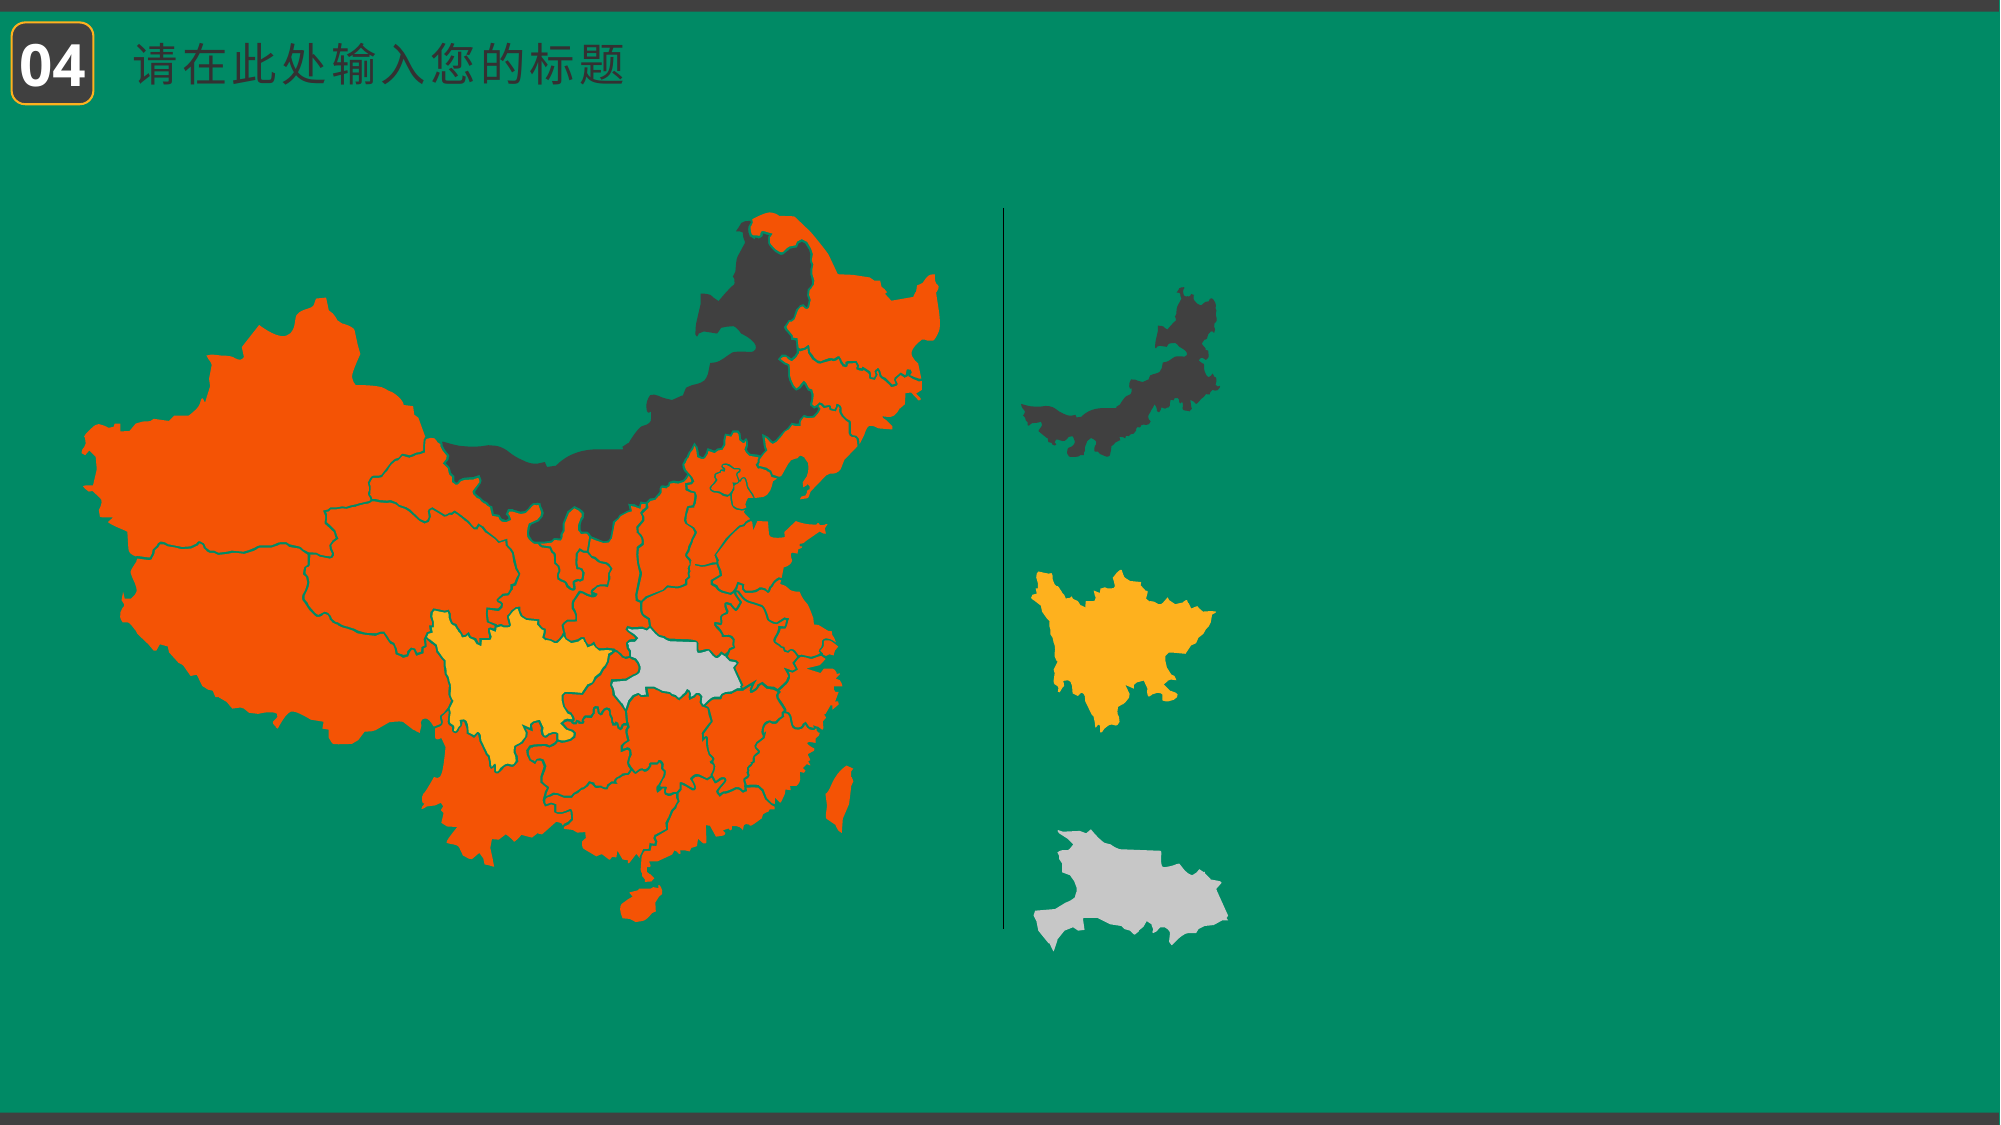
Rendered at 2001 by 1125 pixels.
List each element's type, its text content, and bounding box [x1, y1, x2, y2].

text_box [0, 0, 2000, 13]
text_box [758, 405, 858, 500]
text_box [750, 212, 940, 385]
text_box [716, 592, 798, 691]
text_box [778, 655, 843, 730]
text_box [563, 504, 649, 657]
text_box [427, 608, 613, 772]
text_box [620, 885, 663, 923]
text_box [622, 688, 714, 794]
text_box [745, 713, 820, 804]
text_box [304, 501, 519, 655]
text_box [421, 710, 572, 867]
text_box 请在此处输入您的标题 [96, 21, 662, 105]
text_box [703, 684, 784, 794]
text_box [545, 762, 678, 864]
text_box [540, 508, 590, 589]
text_box [81, 297, 426, 558]
text_box 04 [10, 21, 95, 106]
text_box [0, 1112, 2000, 1125]
text_box [711, 465, 740, 495]
text_box [780, 348, 922, 445]
text_box [369, 437, 611, 642]
text_box [1019, 286, 1222, 459]
text_box [563, 651, 639, 728]
text_box [637, 475, 695, 601]
text_box [642, 559, 740, 656]
text_box [441, 219, 820, 543]
text_box [612, 628, 741, 709]
text_box [825, 765, 854, 833]
text_box [736, 579, 836, 657]
text_box [1030, 569, 1217, 733]
text_box [731, 478, 754, 509]
text_box [684, 432, 778, 566]
text_box [528, 708, 631, 797]
text_box [820, 640, 839, 656]
text_box [713, 521, 828, 593]
text_box [1033, 829, 1229, 952]
text_box [120, 543, 452, 745]
text_box [640, 776, 775, 882]
